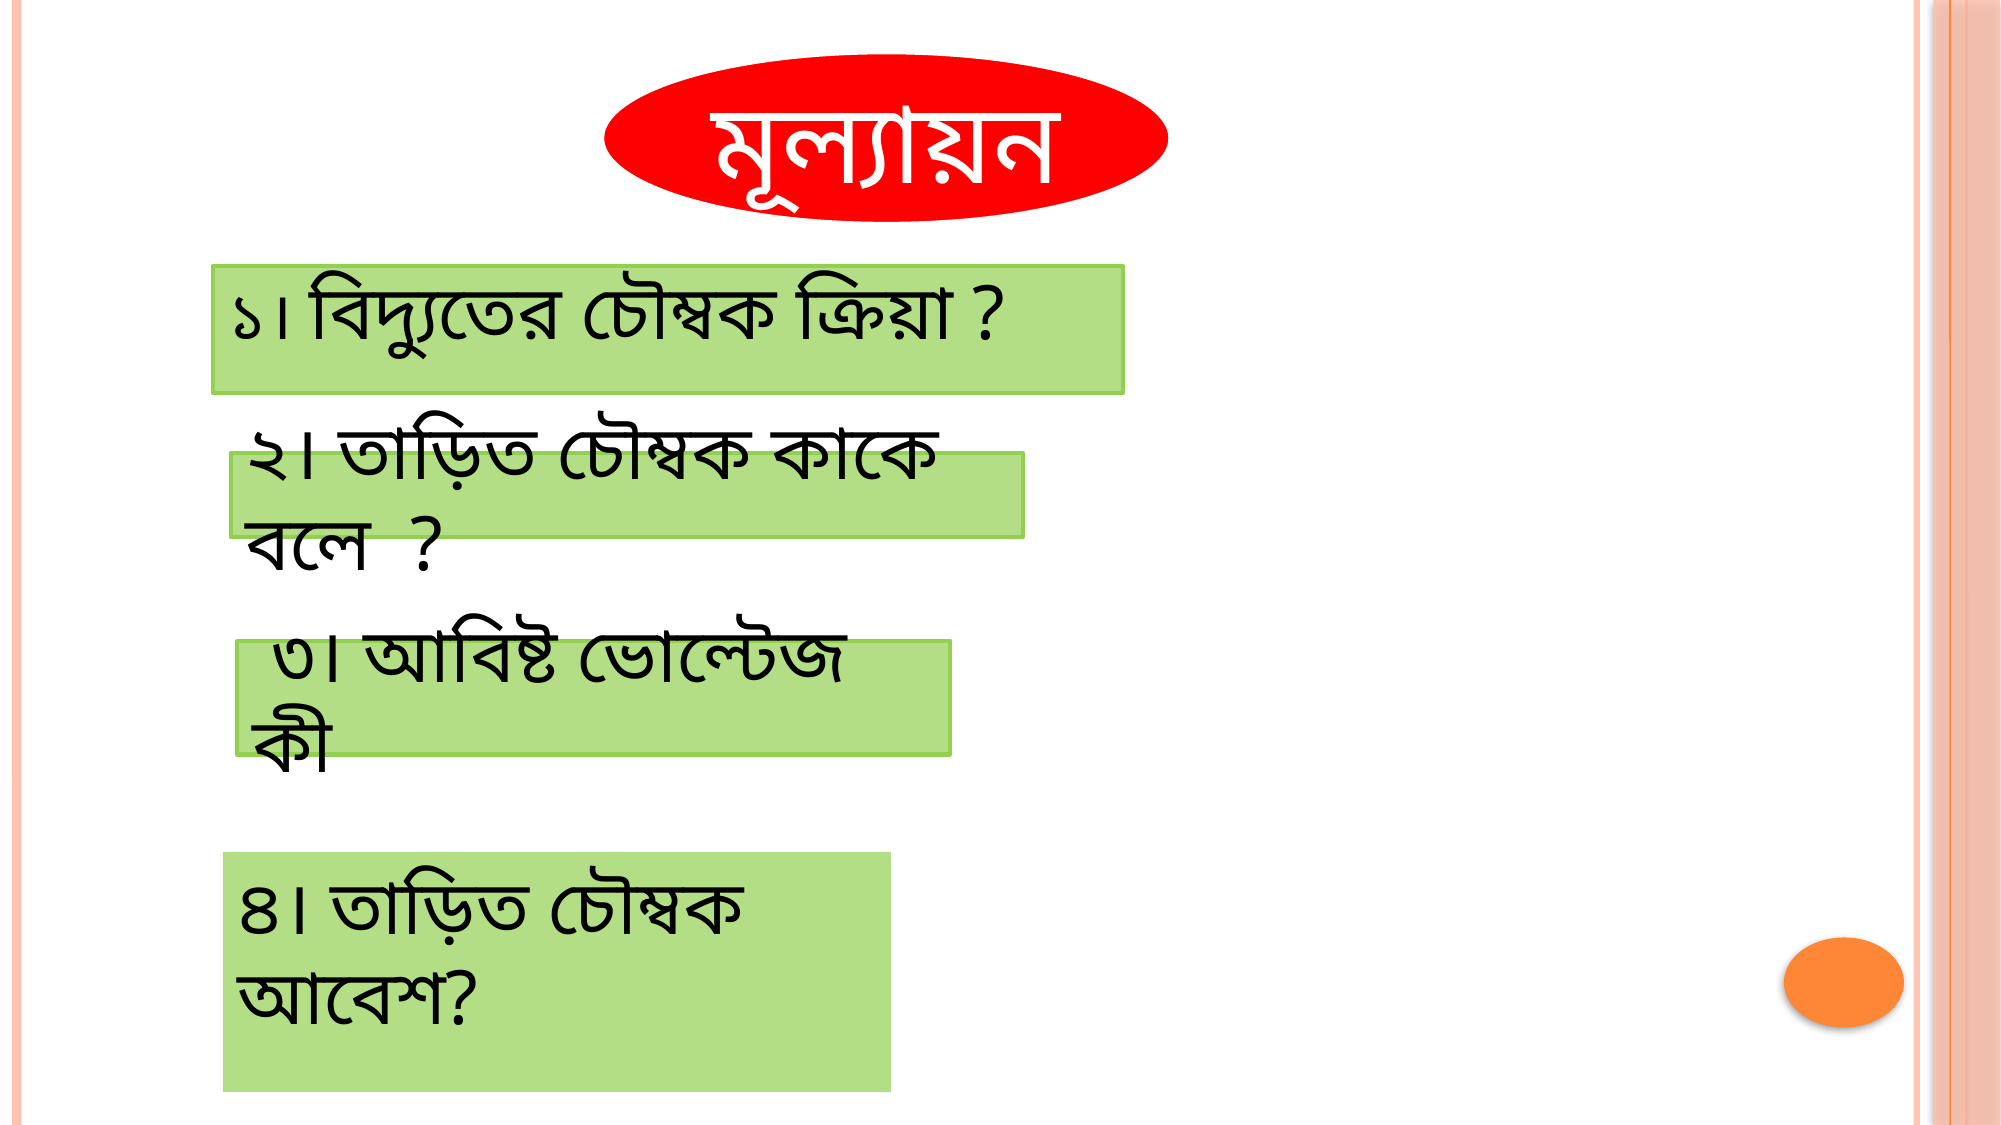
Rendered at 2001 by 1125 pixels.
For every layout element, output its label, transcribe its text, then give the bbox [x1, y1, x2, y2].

text_box মূল্যায়ন [599, 50, 1173, 227]
text_box ১। বিদ্যুতের চৌম্বক ক্রিয়া ? [211, 264, 1125, 395]
text_box ৩। আবিষ্ট ভোল্টেজ কী [235, 639, 952, 757]
text_box ২। তাড়িত চৌম্বক কাকে বলে ? [229, 451, 1025, 539]
text_box ৪। তাড়িত চৌম্বক আবেশ? [222, 852, 891, 1092]
